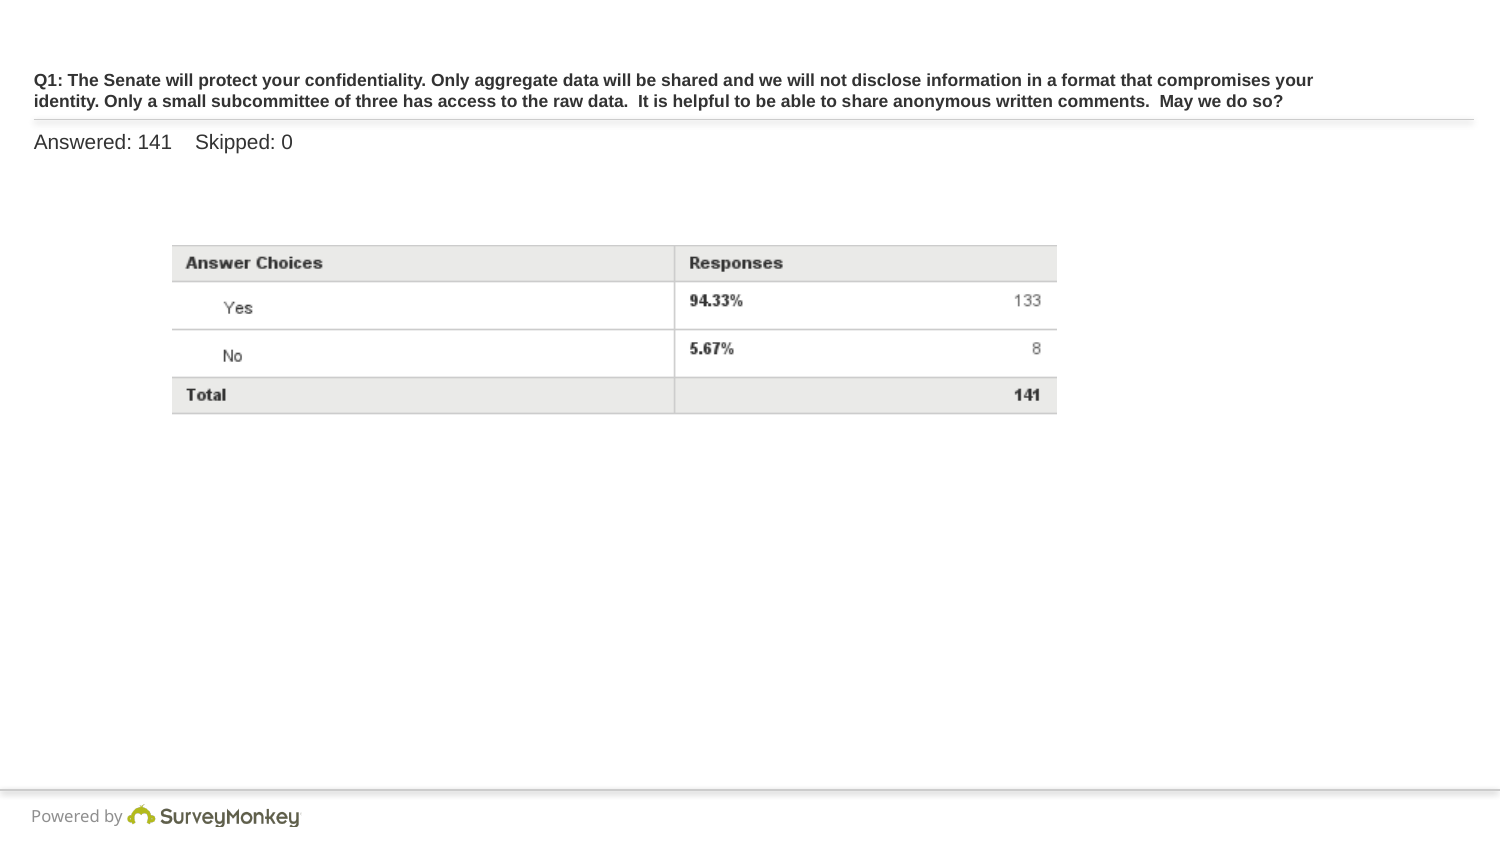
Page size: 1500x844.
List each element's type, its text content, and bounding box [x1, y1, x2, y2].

title Q1: The Senate will protect your confidentiality. Only aggregate data will be shared and we will not disclose information in a format that compromises your identity. Only a small subcommittee of three has access to the raw data. It is helpful to be able to share anonymous written comments. May we do so? [18, 54, 1369, 119]
picture [171, 245, 1057, 416]
list Answered: 141 Skipped: 0 [18, 120, 894, 162]
